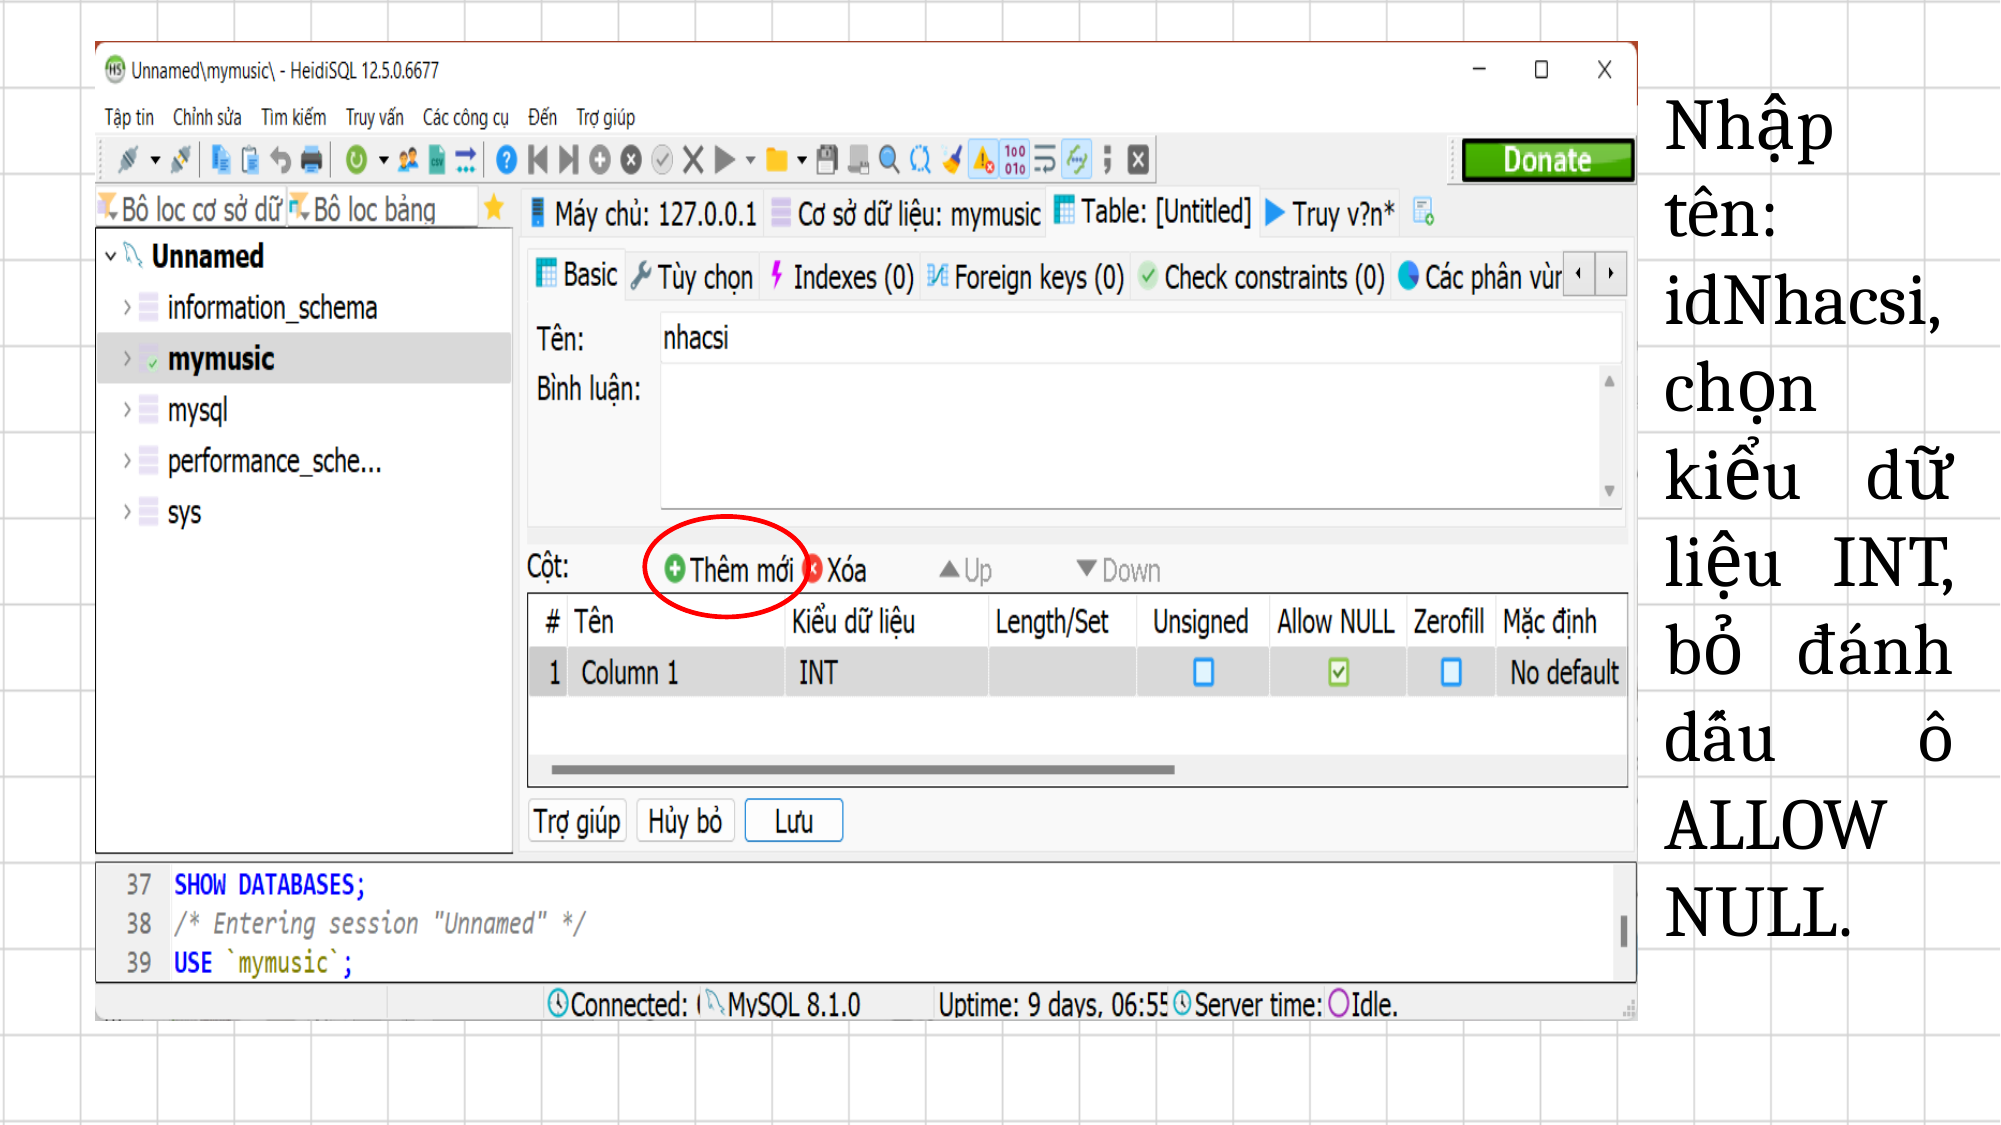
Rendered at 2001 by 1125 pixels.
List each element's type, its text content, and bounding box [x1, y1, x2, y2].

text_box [95, 41, 1638, 1021]
picture [0, 0, 2001, 1125]
text_box Nhập tên: idNhacsi, chọn kiểu dữ liệu INT, bỏ đánh dấu ô ALLOW NULL. [1649, 68, 1969, 959]
